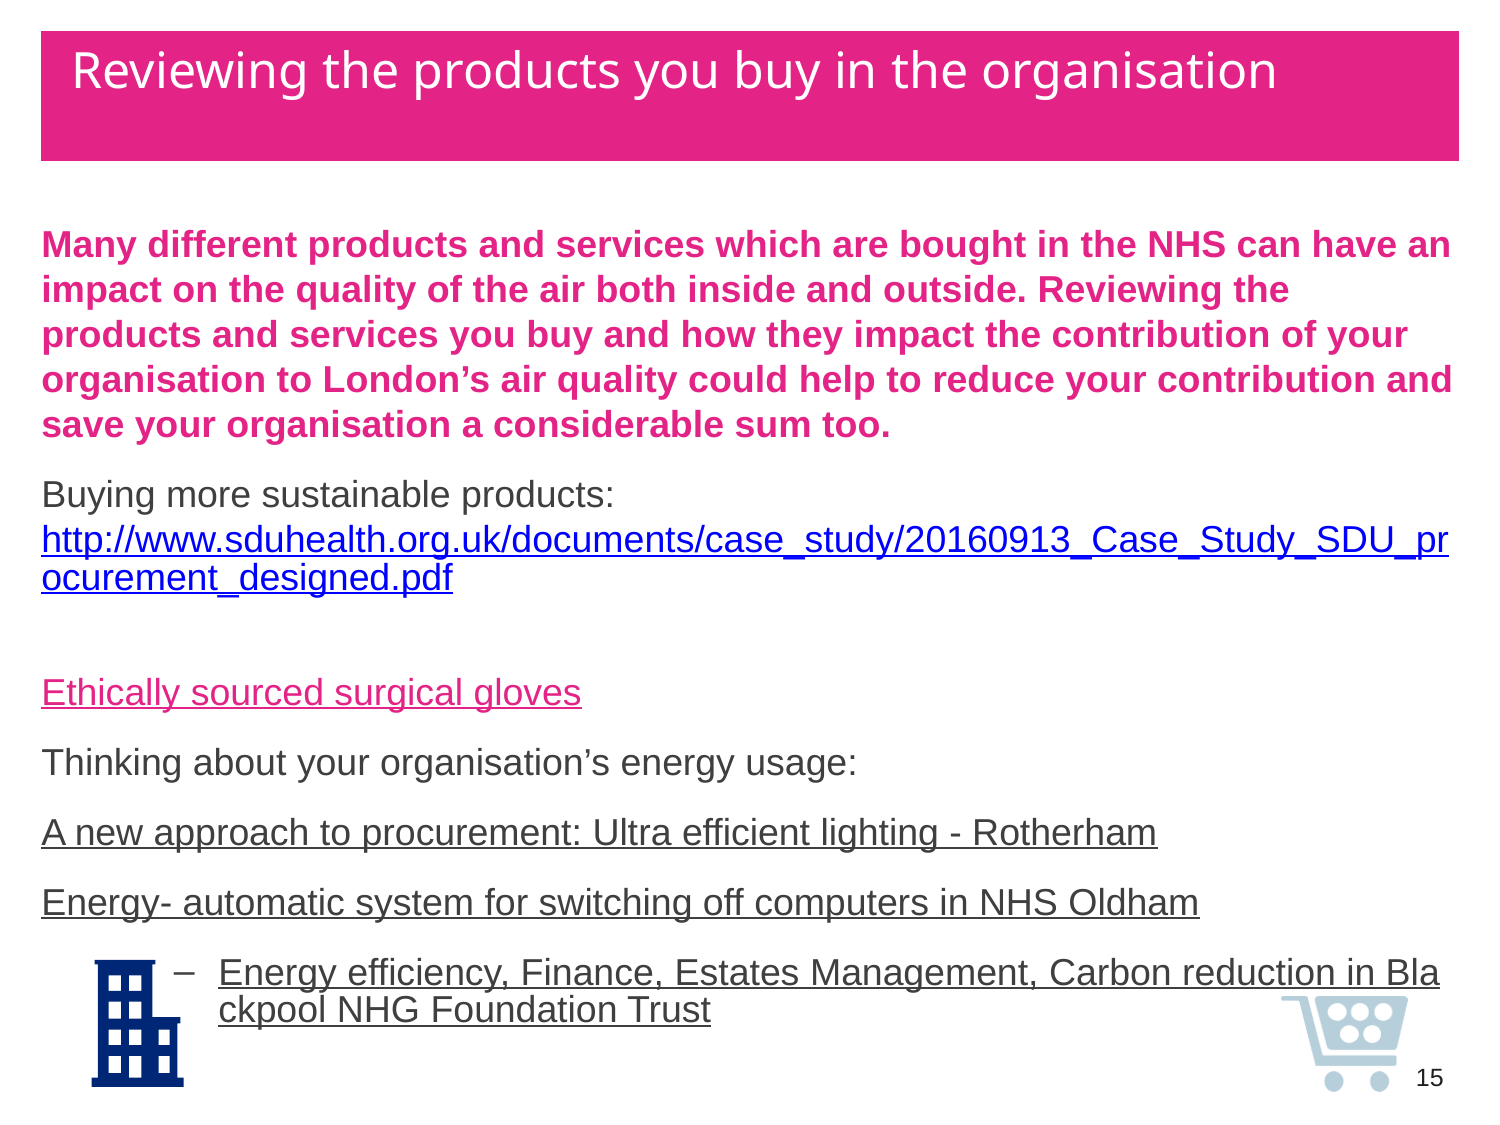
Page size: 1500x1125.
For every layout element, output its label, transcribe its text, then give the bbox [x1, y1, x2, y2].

list Many different products and services which are bought in the NHS can have an impact on the quality of the air both inside and outside. Reviewing the products and services you buy and how they impact the contribution of your organisation to London’s air quality could help to reduce your contribution and save your organisation a considerable sum too. Buying more sustainable products: http://www.sduhealth.org.uk/documents/case_study/20160913_Case_Study_SDU_procurement_designed.pdf Ethically sourced surgical gloves Thinking about your organisation’s energy usage: A new approach to procurement: Ultra efficient lighting - Rotherham Energy- automatic system for switching off computers in NHS Oldham Energy efficiency, Finance, Estates Management, Carbon reduction in Blackpool NHG Foundation Trust [41, 220, 1459, 1035]
picture [91, 959, 184, 1088]
slide_number 15 [1108, 1046, 1459, 1107]
title Reviewing the products you buy in the organisation [41, 31, 1459, 161]
picture [1281, 995, 1408, 1092]
